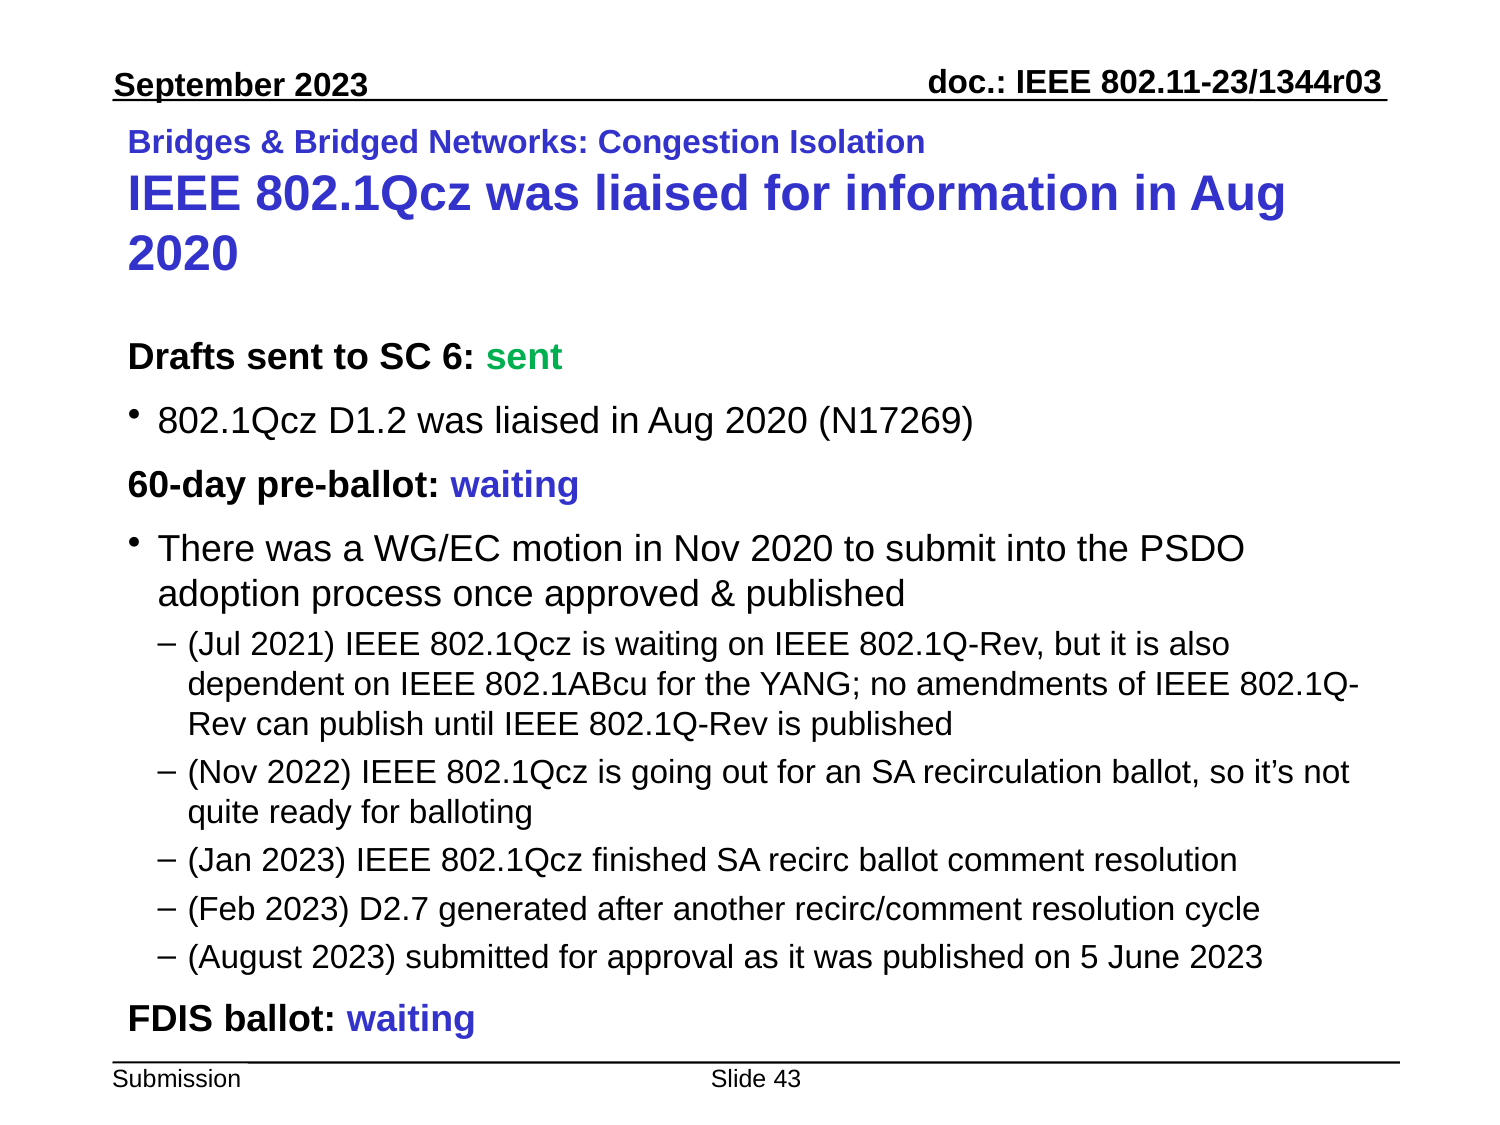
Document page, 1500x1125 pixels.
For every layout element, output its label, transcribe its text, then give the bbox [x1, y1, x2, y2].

slide_number Slide 43 [709, 1061, 803, 1093]
title Bridges & Bridged Networks: Congestion Isolation IEEE 802.1Qcz was liaised for information in Aug 2020 [112, 112, 1388, 288]
list Drafts sent to SC 6: sent 802.1Qcz D1.2 was liaised in Aug 2020 (N17269) 60-day pre-ballot: waiting There was a WG/EC motion in Nov 2020 to submit into the PSDO adoption process once approved & published (Jul 2021) IEEE 802.1Qcz is waiting on IEEE 802.1Q-Rev, but it is also dependent on IEEE 802.1ABcu for the YANG; no amendments of IEEE 802.1Q-Rev can publish until IEEE 802.1Q-Rev is published (Nov 2022) IEEE 802.1Qcz is going out for an SA recirculation ballot, so it’s not quite ready for balloting (Jan 2023) IEEE 802.1Qcz finished SA recirc ballot comment resolution (Feb 2023) D2.7 generated after another recirc/comment resolution cycle (August 2023) submitted for approval as it was published on 5 June 2023 FDIS ballot: waiting [112, 324, 1388, 1000]
